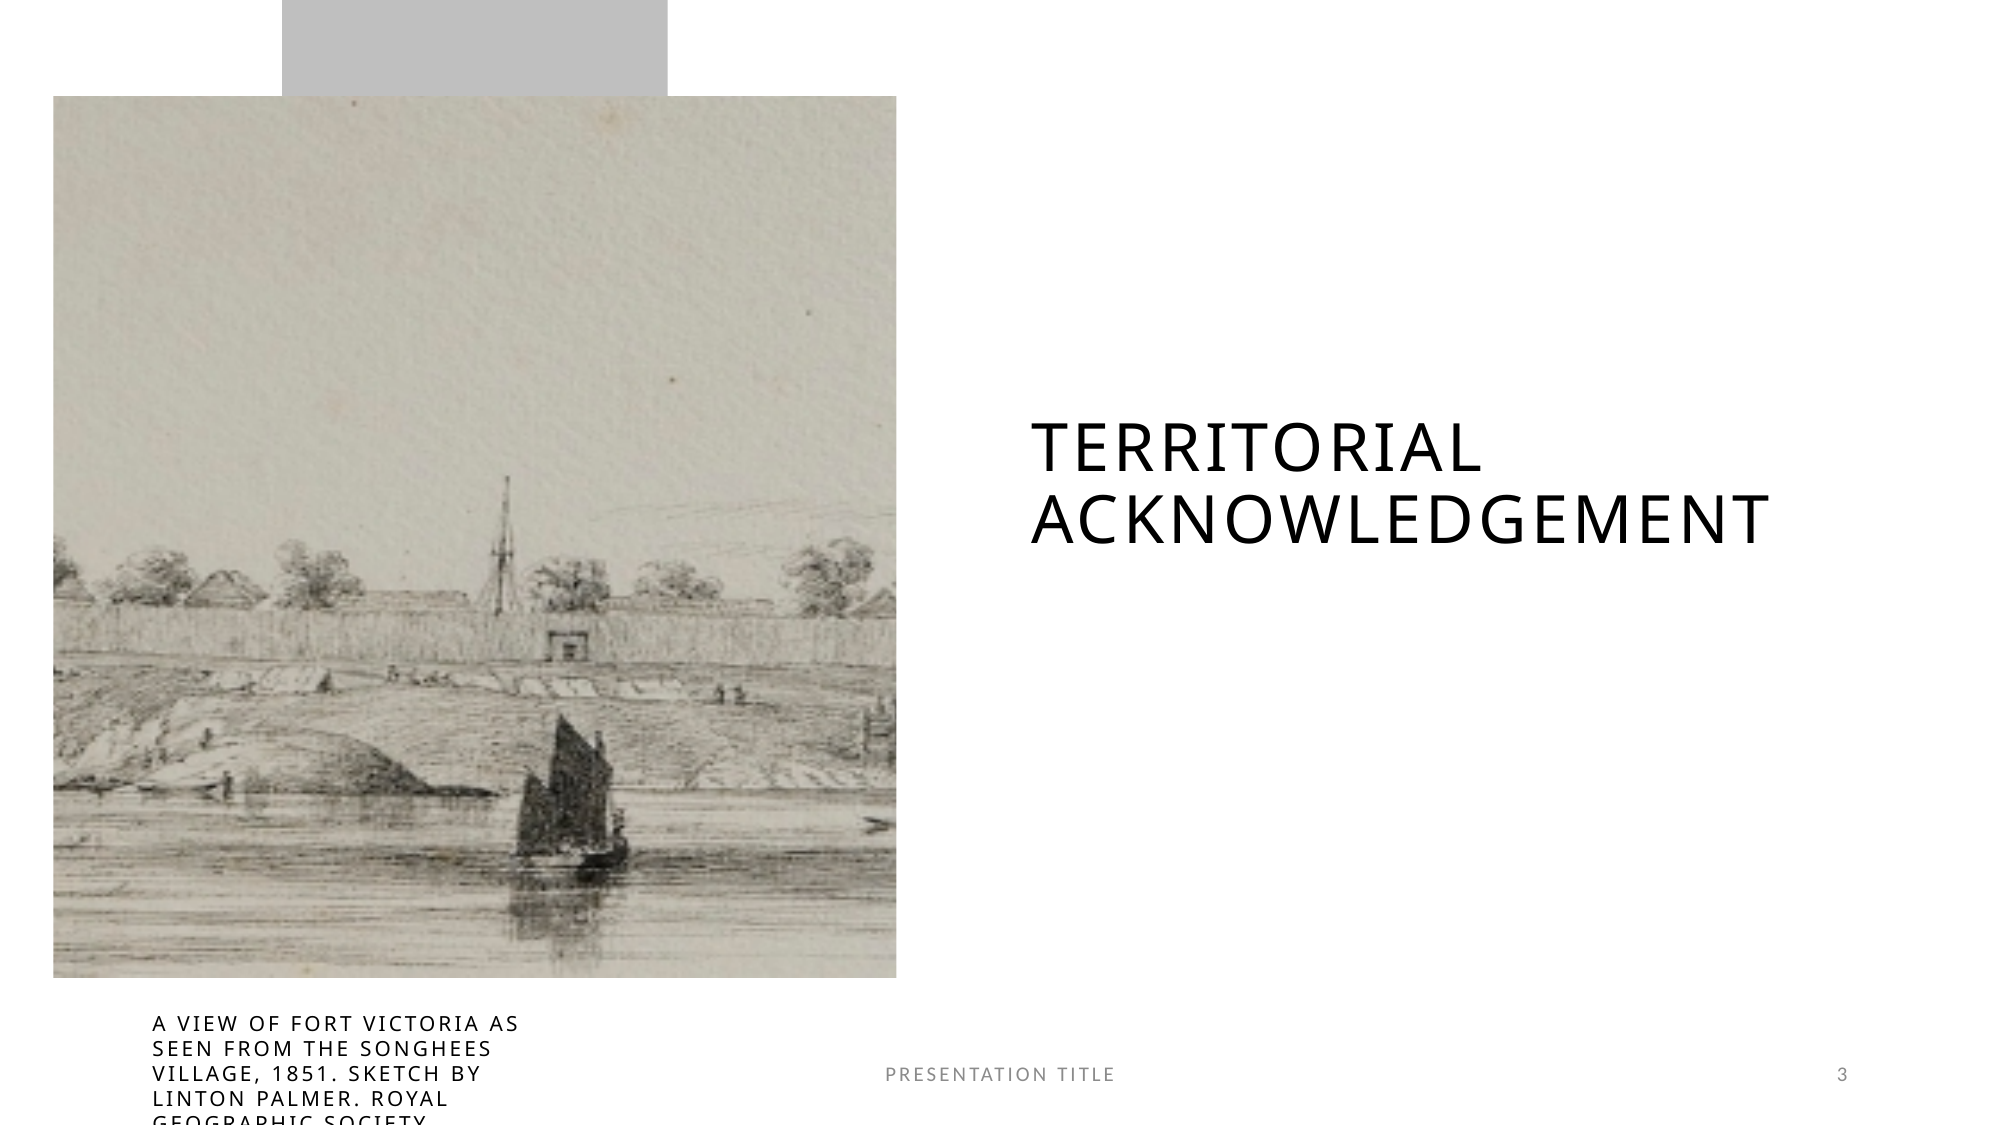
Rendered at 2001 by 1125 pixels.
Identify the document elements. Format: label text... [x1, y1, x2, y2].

title Territorial Acknowledgement [1016, 479, 1796, 566]
text_box [281, 0, 669, 96]
slide_number A view of Fort Victoria as seen from the Songhees village, 1851. Sketch by Linton Palmer. Royal Geographic Society [137, 1042, 588, 1103]
footer PRESENTATION TITLE [662, 1042, 1338, 1103]
picture [53, 96, 897, 978]
slide_number 3 [1412, 1042, 1863, 1103]
